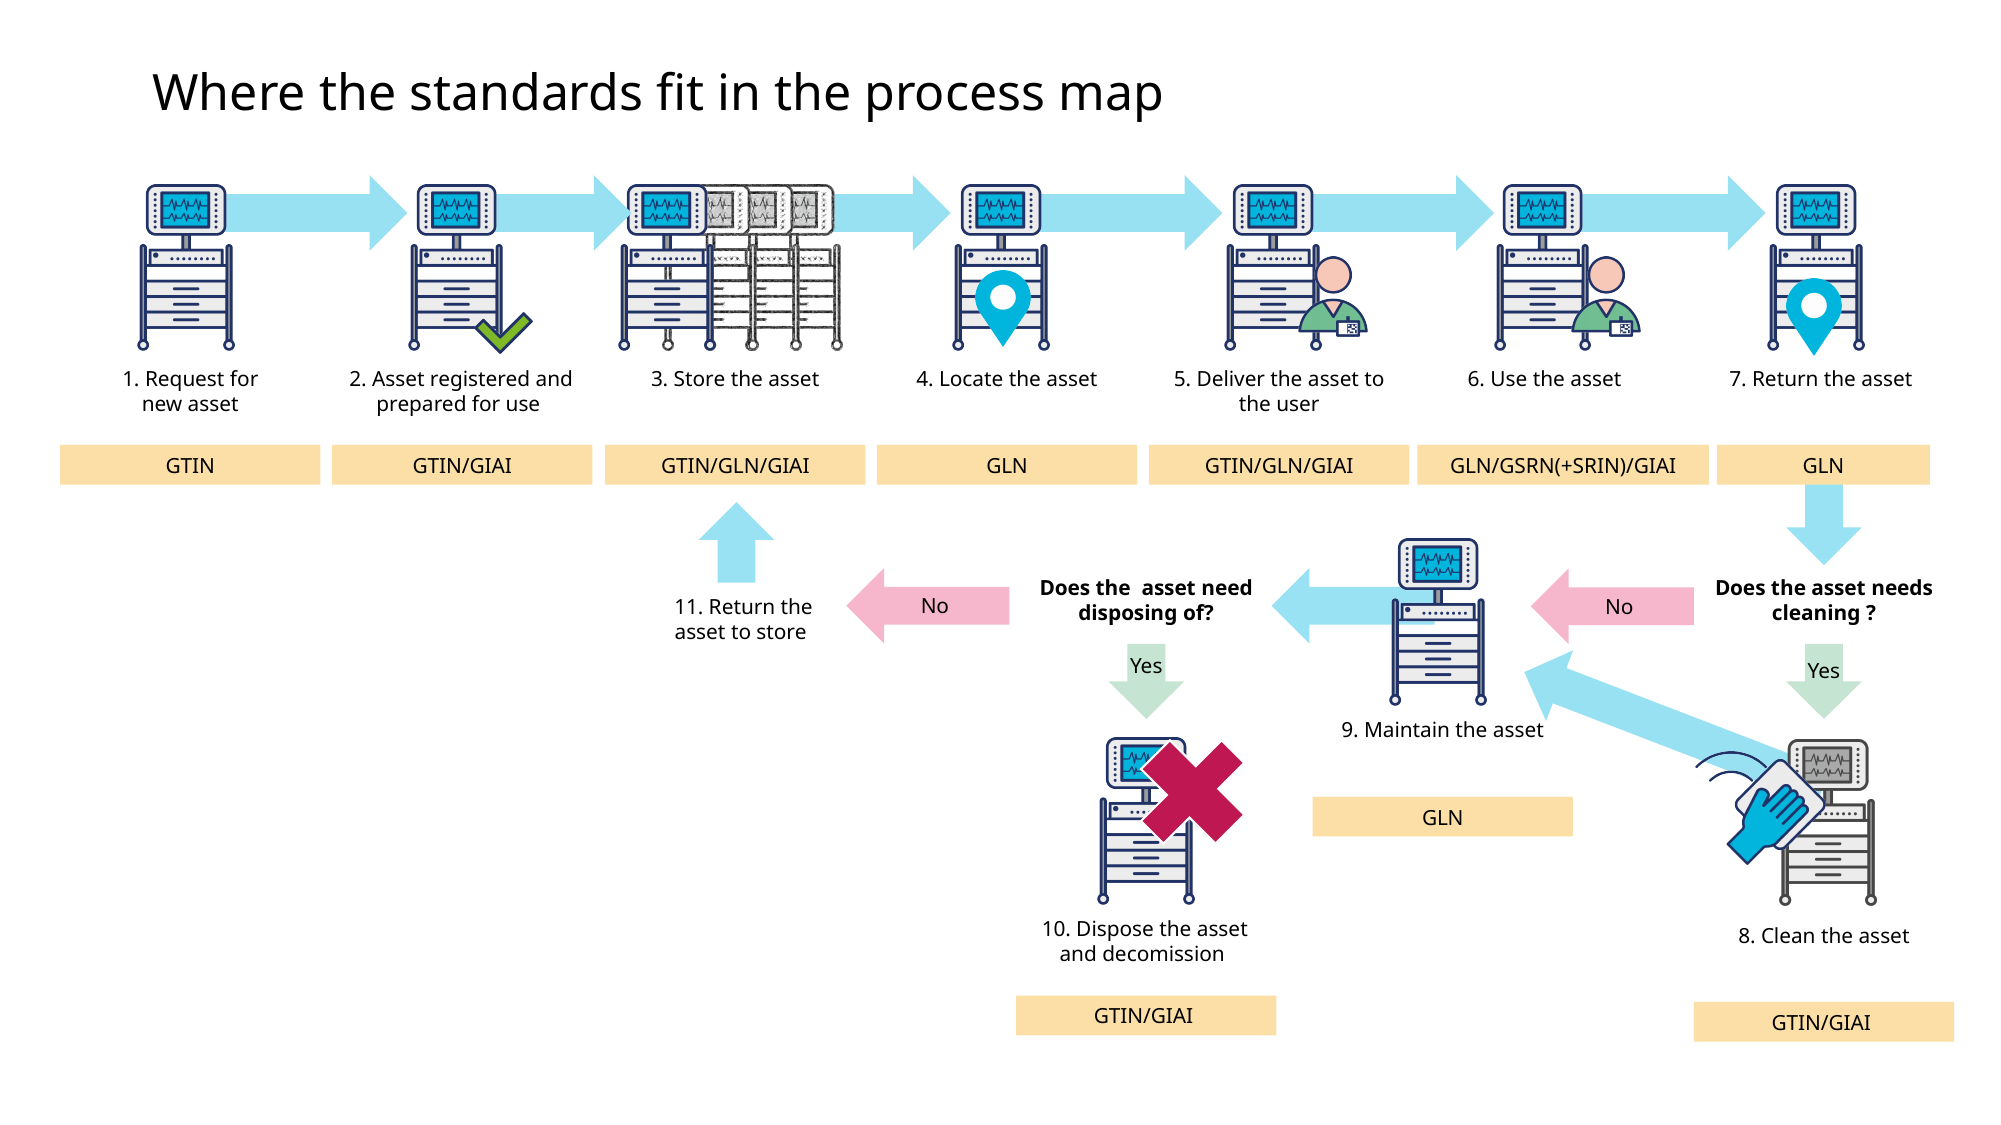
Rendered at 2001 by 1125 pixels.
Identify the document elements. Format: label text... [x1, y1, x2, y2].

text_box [1410, 175, 1709, 486]
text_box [1015, 643, 1277, 1036]
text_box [184, 175, 593, 486]
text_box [1011, 567, 1312, 644]
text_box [1709, 175, 1945, 486]
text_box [866, 175, 1138, 486]
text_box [1312, 538, 1834, 838]
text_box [1138, 175, 1410, 486]
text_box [60, 184, 321, 486]
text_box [1693, 643, 1955, 1043]
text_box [593, 175, 866, 486]
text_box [1699, 453, 1949, 634]
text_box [648, 501, 1010, 653]
title Where the standards fit in the process map [137, 59, 1863, 184]
